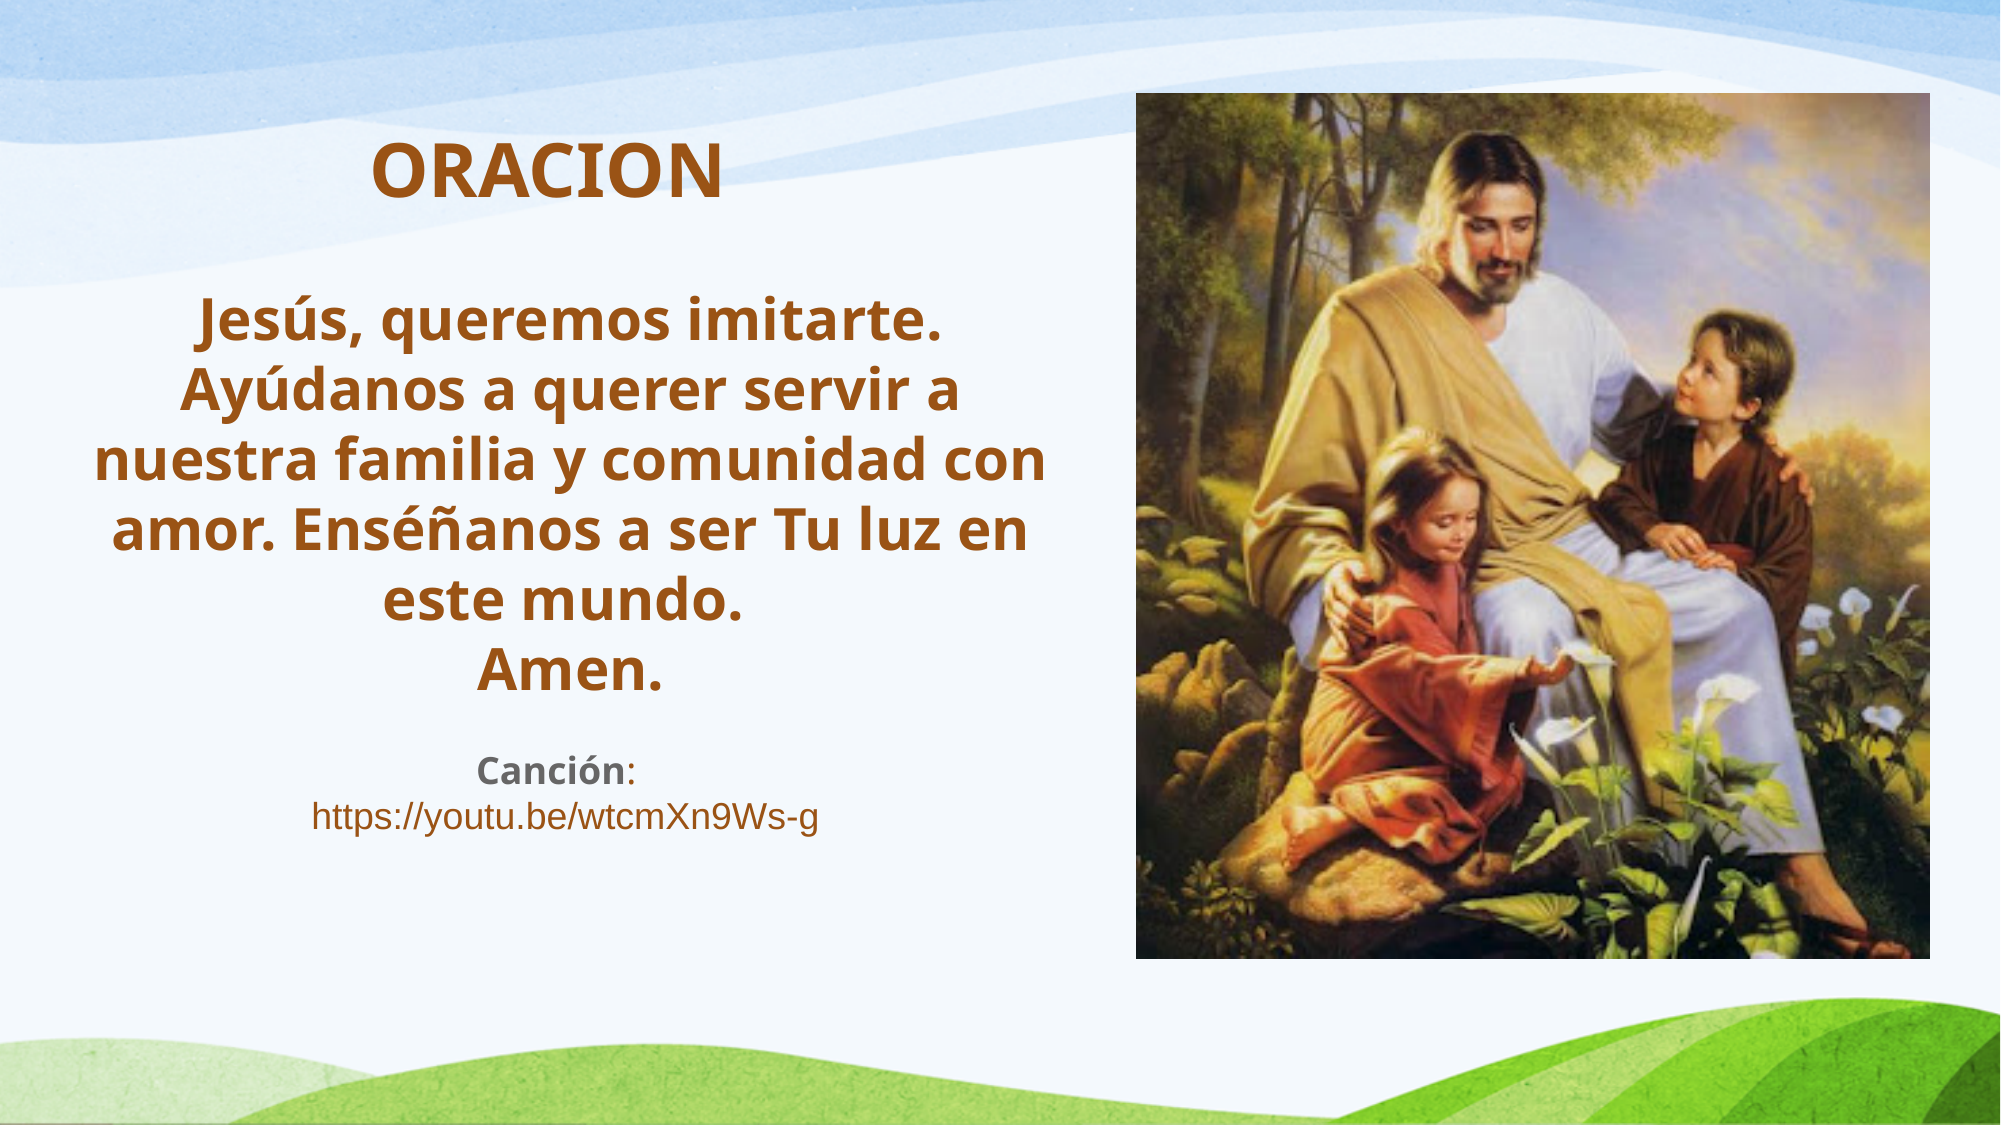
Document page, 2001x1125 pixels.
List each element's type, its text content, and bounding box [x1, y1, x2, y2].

text_box Jesús, queremos imitarte. Ayúdanos a querer servir a nuestra familia y comunidad con amor. Enséñanos a ser Tu luz en este mundo. Amen. Canción: https://youtu.be/wtcmXn9Ws-g [70, 274, 1071, 845]
text_box ORACION [354, 115, 785, 220]
picture [0, 0, 2001, 1125]
